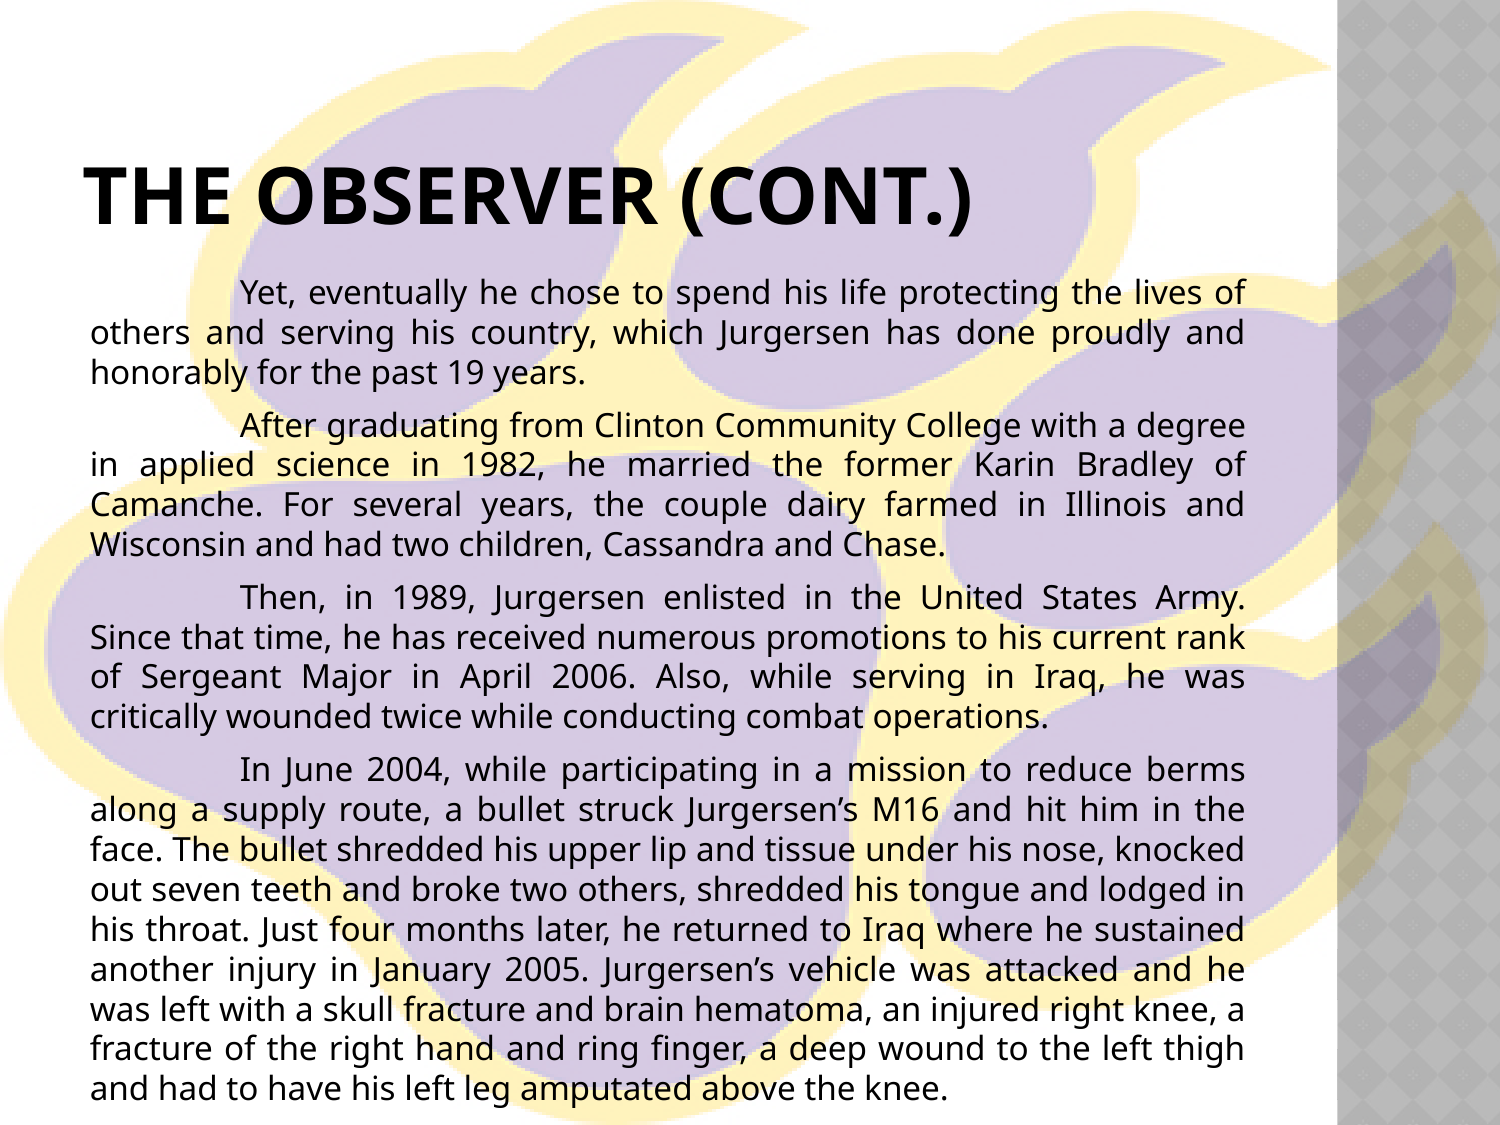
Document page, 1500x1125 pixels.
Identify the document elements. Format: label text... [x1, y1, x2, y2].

title The Observer (cont.) [75, 52, 1263, 240]
list Yet, eventually he chose to spend his life protecting the lives of others and serving his country, which Jurgersen has done proudly and honorably for the past 19 years. After graduating from Clinton Community College with a degree in applied science in 1982, he married the former Karin Bradley of Camanche. For several years, the couple dairy farmed in Illinois and Wisconsin and had two children, Cassandra and Chase. Then, in 1989, Jurgersen enlisted in the United States Army. Since that time, he has received numerous promotions to his current rank of Sergeant Major in April 2006. Also, while serving in Iraq, he was critically wounded twice while conducting combat operations. In June 2004, while participating in a mission to reduce berms along a supply route, a bullet struck Jurgersen’s M16 and hit him in the face. The bullet shredded his upper lip and tissue under his nose, knocked out seven teeth and broke two others, shredded his tongue and lodged in his throat. Just four months later, he returned to Iraq where he sustained another injury in January 2005. Jurgersen’s vehicle was attacked and he was left with a skull fracture and brain hematoma, an injured right knee, a fracture of the right hand and ring finger, a deep wound to the left thigh and had to have his left leg amputated above the knee. [75, 264, 1263, 1059]
